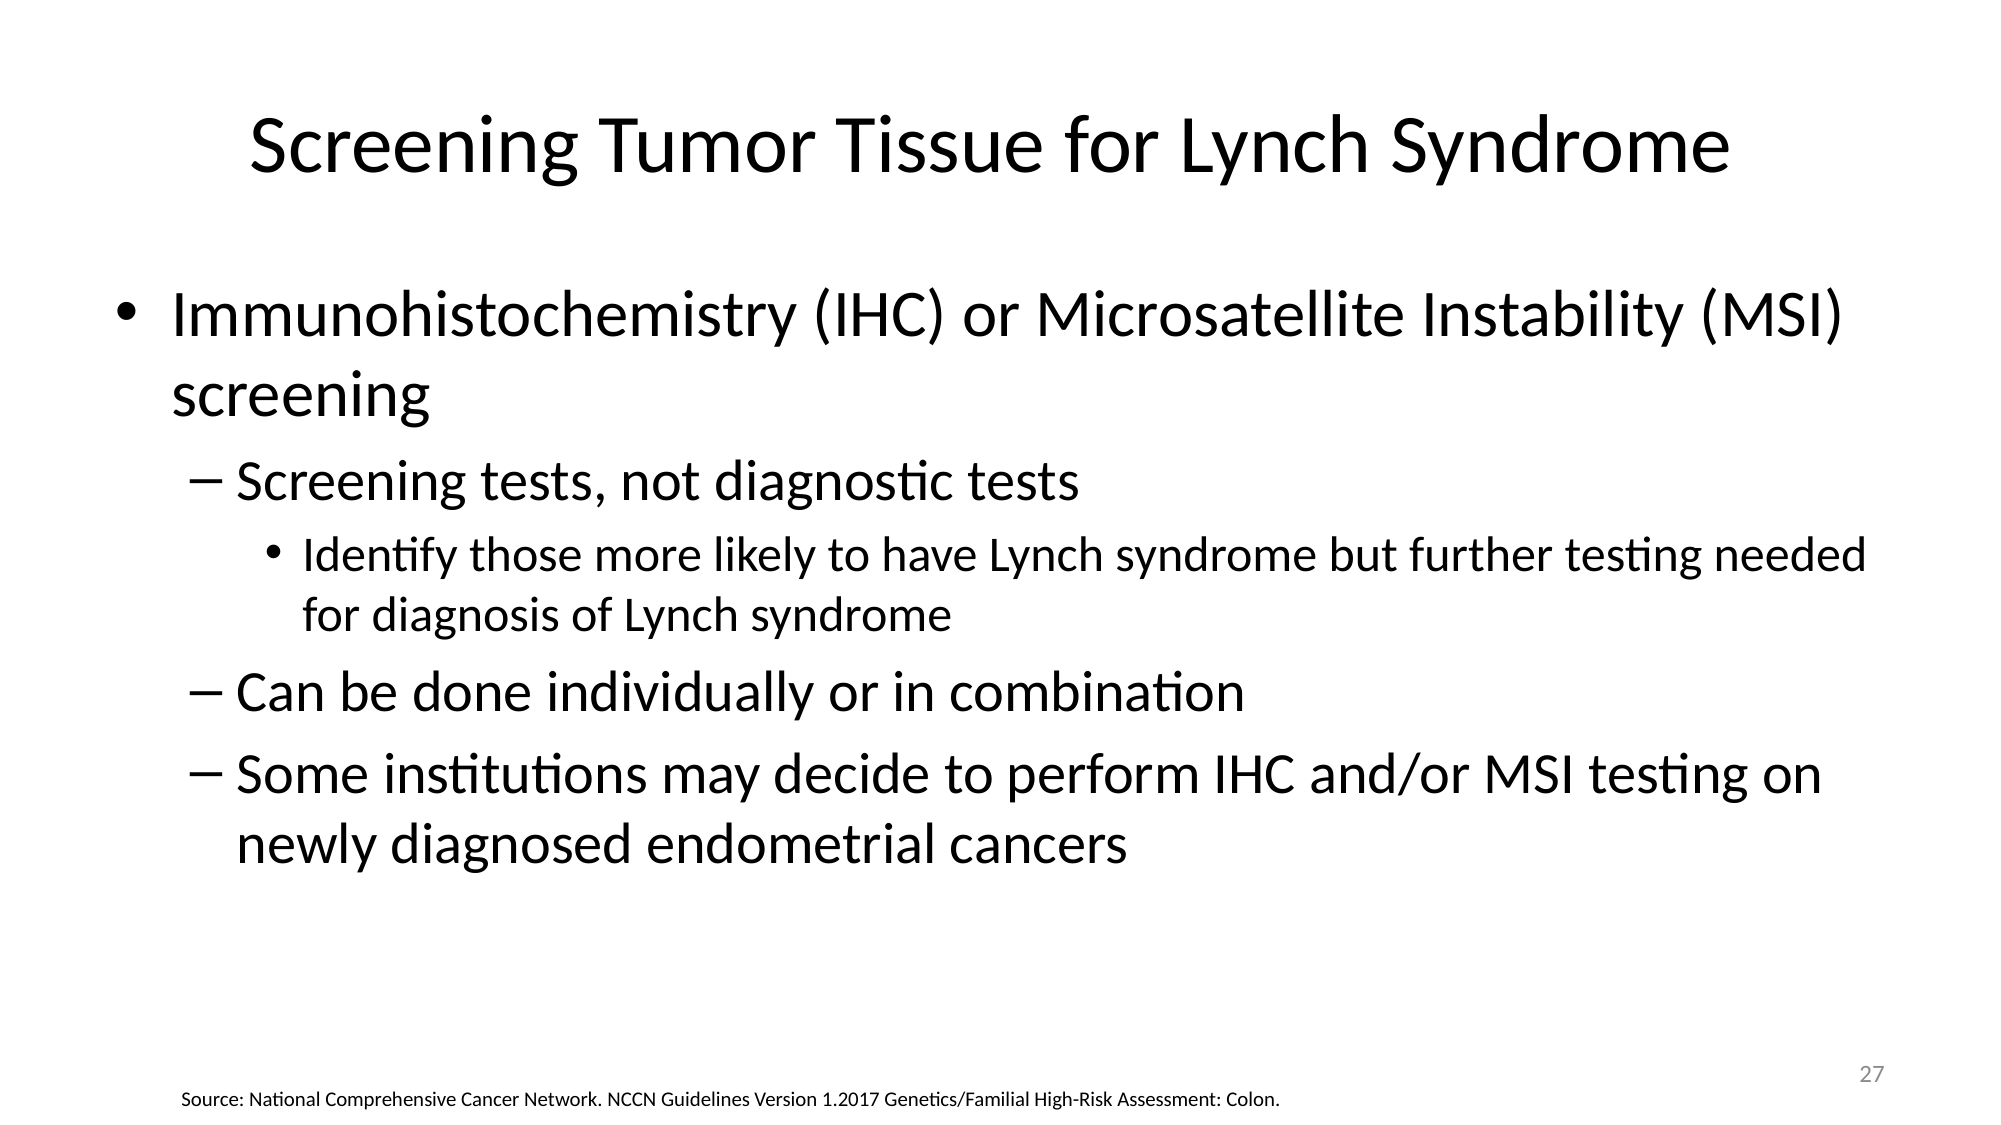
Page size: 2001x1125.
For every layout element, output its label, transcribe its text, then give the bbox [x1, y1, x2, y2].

list Immunohistochemistry (IHC) or Microsatellite Instability (MSI) screening Screening tests, not diagnostic tests Identify those more likely to have Lynch syndrome but further testing needed for diagnosis of Lynch syndrome Can be done individually or in combination Some institutions may decide to perform IHC and/or MSI testing on newly diagnosed endometrial cancers [99, 262, 1900, 1005]
slide_number 27 [1433, 1042, 1900, 1103]
text_box Source: National Comprehensive Cancer Network. NCCN Guidelines Version 1.2017 Genetics/Familial High-Risk Assessment: Colon. [166, 1077, 1503, 1118]
title Screening Tumor Tissue for Lynch Syndrome [99, 45, 1900, 233]
